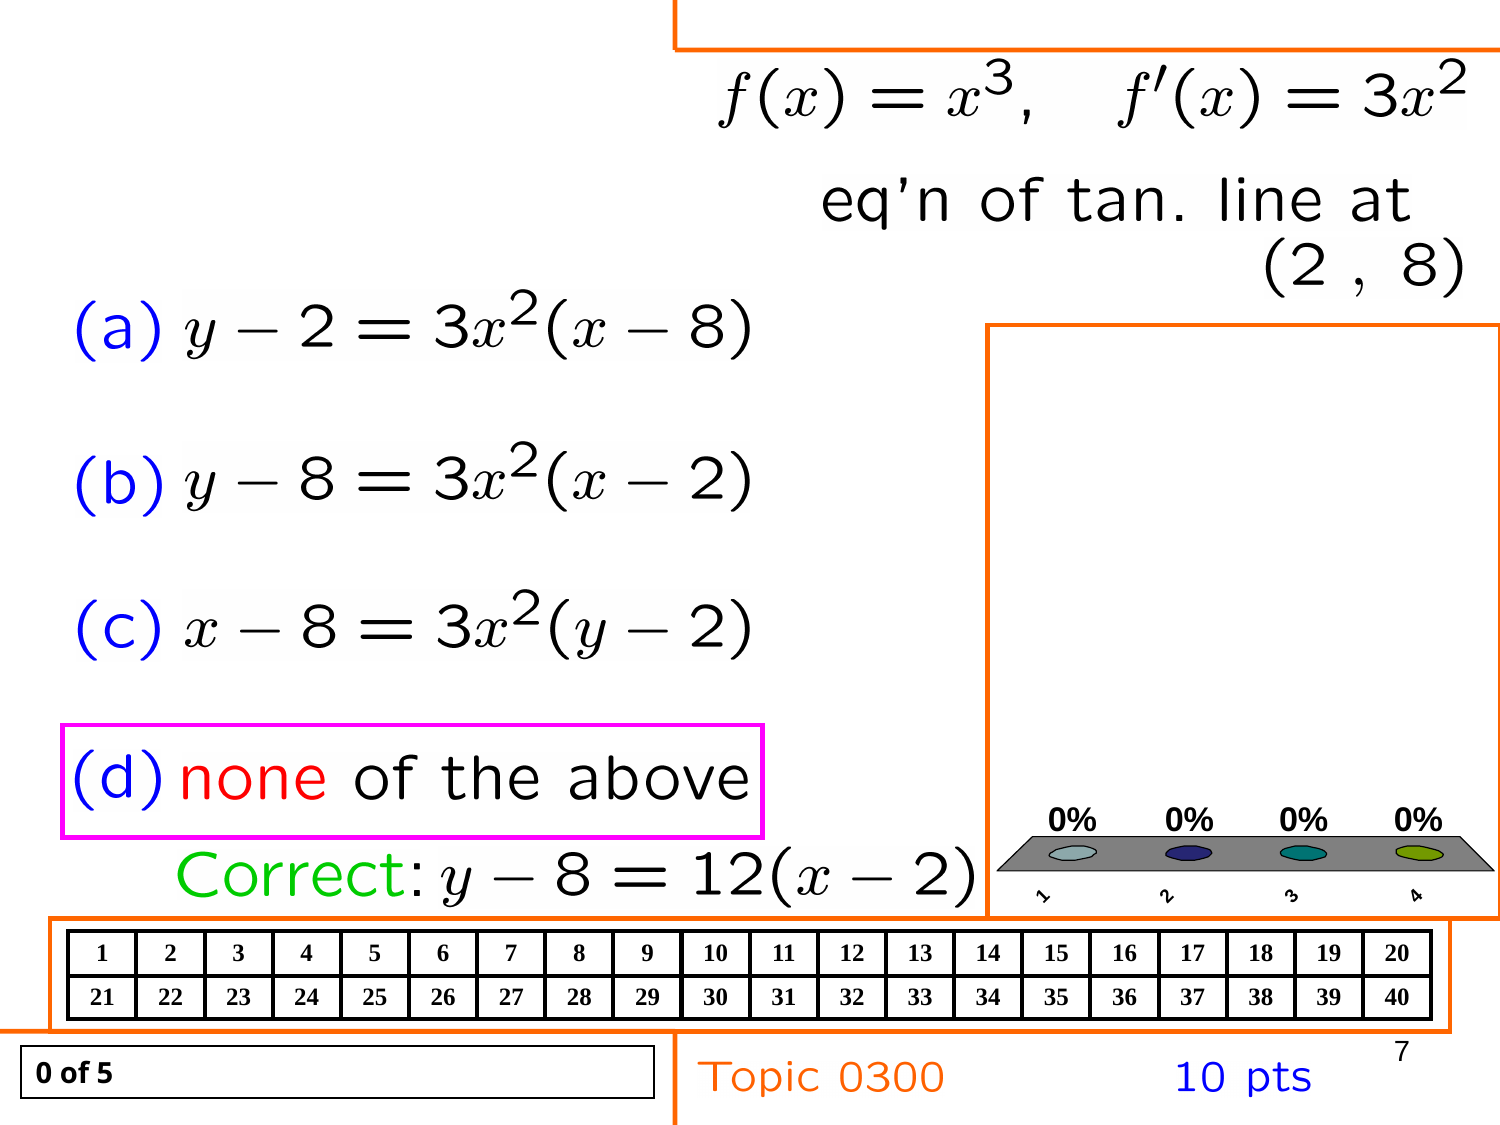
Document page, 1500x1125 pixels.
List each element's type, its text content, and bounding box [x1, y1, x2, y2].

picture [1176, 1060, 1312, 1098]
picture [716, 58, 1468, 130]
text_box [957, 312, 1500, 951]
picture [182, 289, 750, 362]
picture [182, 752, 751, 800]
text_box [62, 725, 763, 838]
picture [74, 300, 162, 363]
text_box [562, 62, 1013, 250]
picture [74, 455, 162, 518]
picture [182, 441, 750, 514]
title 1+1= [75, 45, 1425, 233]
picture [176, 849, 420, 900]
slide_number 7 [1350, 1032, 1425, 1103]
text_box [20, 1045, 655, 1099]
picture [76, 599, 161, 663]
picture [697, 1060, 945, 1098]
picture [438, 845, 976, 909]
picture [182, 588, 750, 661]
picture [822, 174, 1412, 231]
text_box [87, 249, 650, 663]
text_box [50, 918, 1450, 1032]
picture [1263, 236, 1463, 300]
picture [73, 749, 161, 813]
